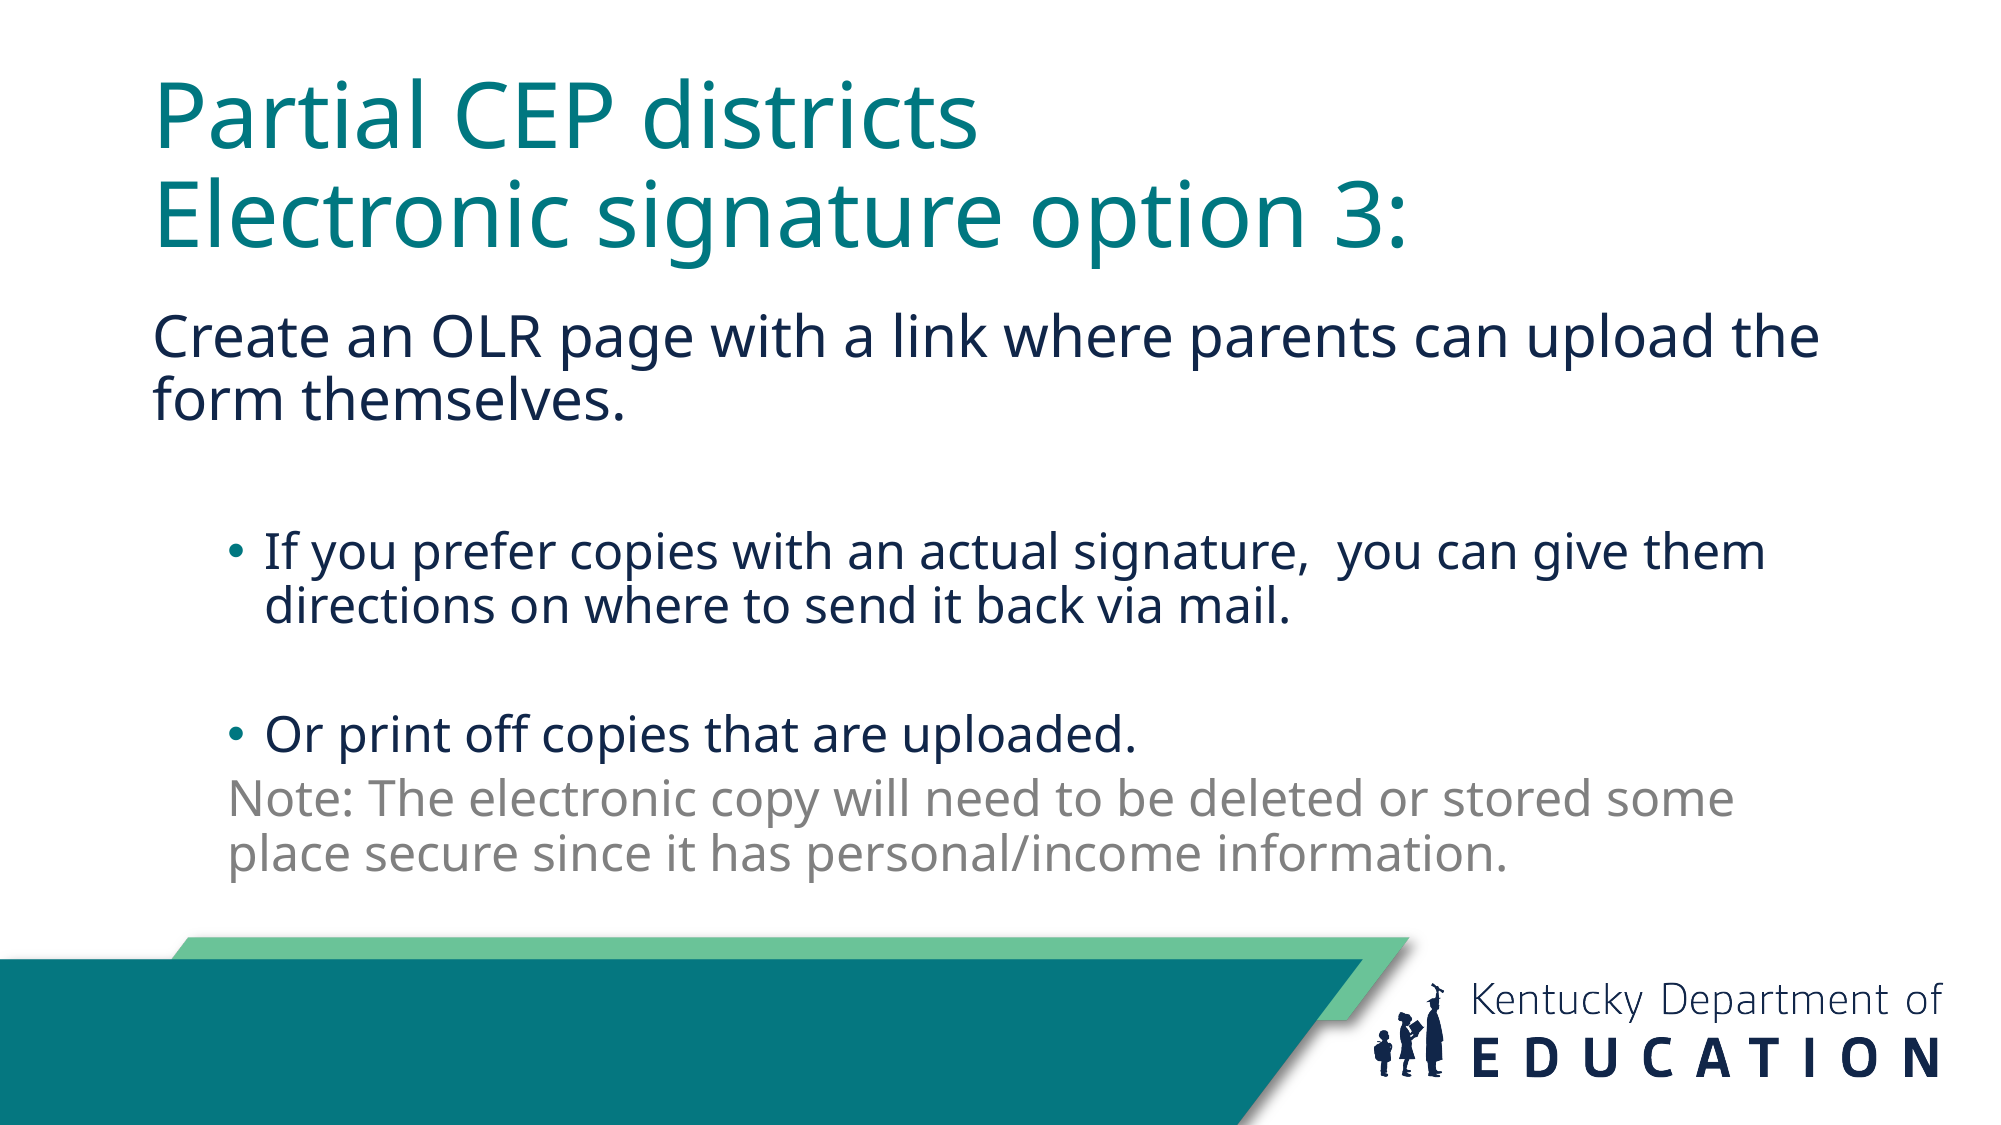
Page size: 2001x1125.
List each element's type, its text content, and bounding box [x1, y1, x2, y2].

title Partial CEP districts Electronic signature option 3: [137, 59, 1863, 278]
list Create an OLR page with a link where parents can upload the form themselves. If you prefer copies with an actual signature, you can give them directions on where to send it back via mail. Or print off copies that are uploaded. Note: The electronic copy will need to be deleted or stored some place secure since it has personal/income information. [137, 299, 1863, 1014]
picture [0, 0, 2001, 1125]
